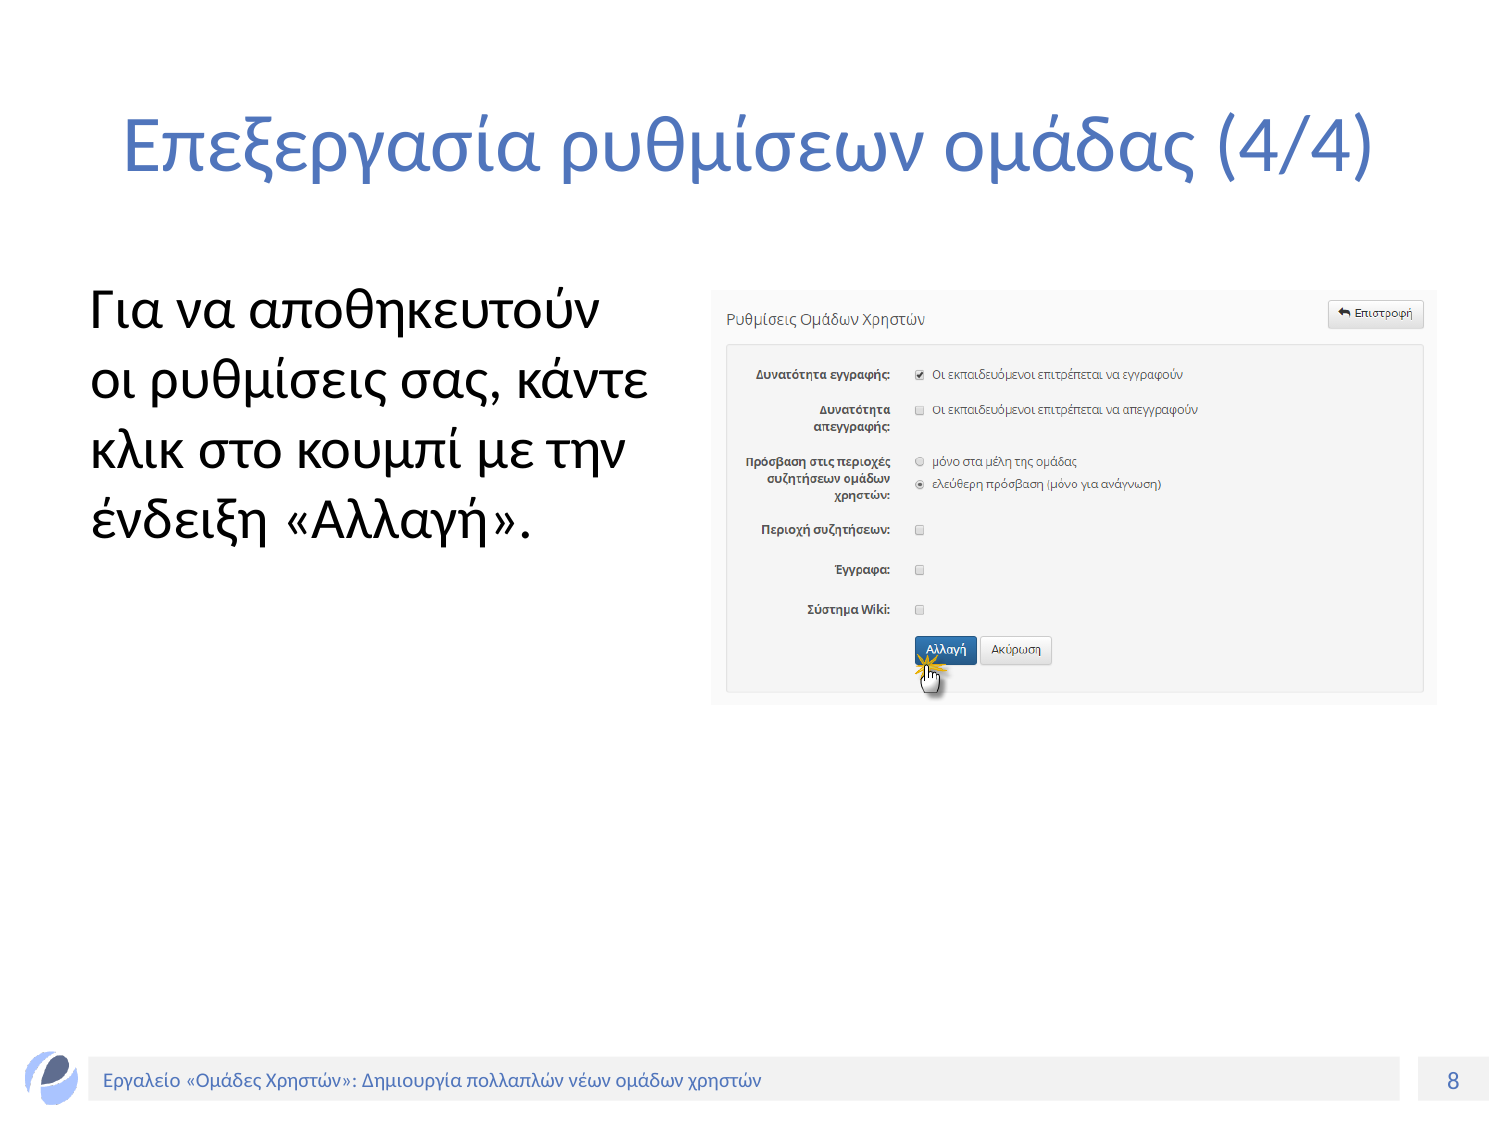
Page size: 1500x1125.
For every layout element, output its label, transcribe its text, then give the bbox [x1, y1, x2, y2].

list Για να αποθηκευτούν οι ρυθμίσεις σας, κάντε κλικ στο κουμπί με την ένδειξη «Αλλαγή». [75, 262, 668, 1005]
title Επεξεργασία ρυθμίσεων ομάδας (4/4) [75, 45, 1425, 233]
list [710, 290, 1437, 705]
